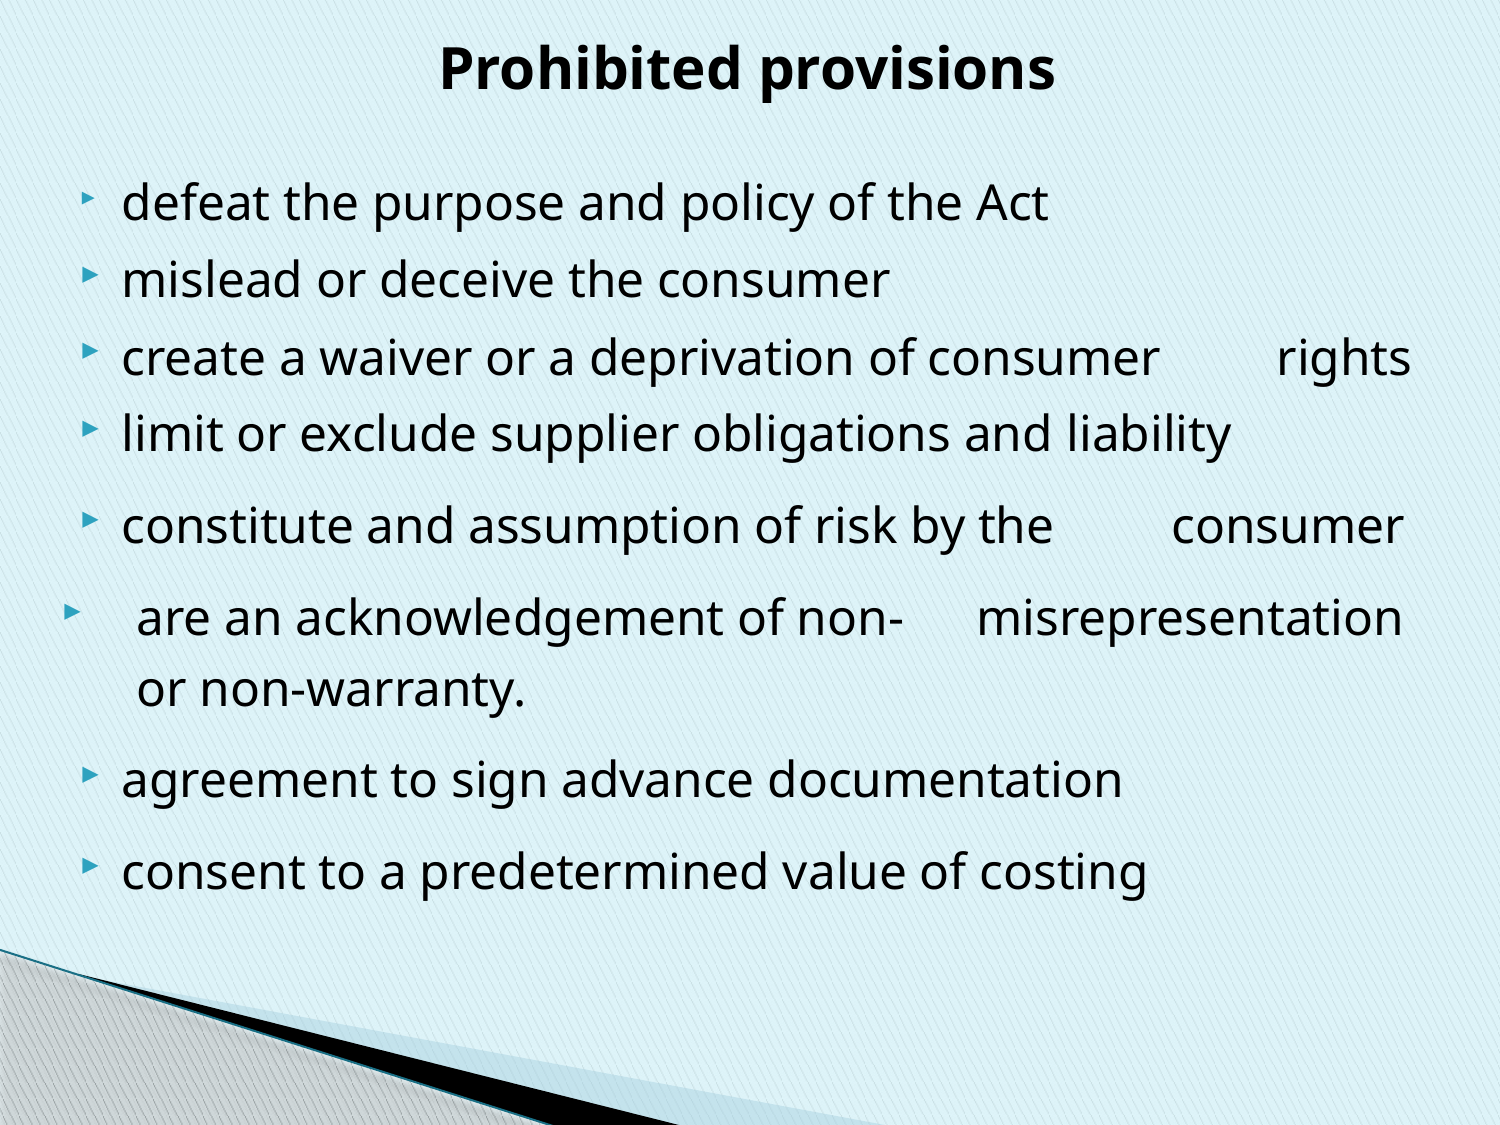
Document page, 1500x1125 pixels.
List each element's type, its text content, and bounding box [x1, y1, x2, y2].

list Prohibited provisions defeat the purpose and policy of the Act mislead or deceive the consumer create a waiver or a deprivation of consumer rights limit or exclude supplier obligations and liability constitute and assumption of risk by the consumer are an acknowledgement of non- misrepresentation or non-warranty. agreement to sign advance documentation consent to a predetermined value of costing [46, 23, 1430, 1043]
